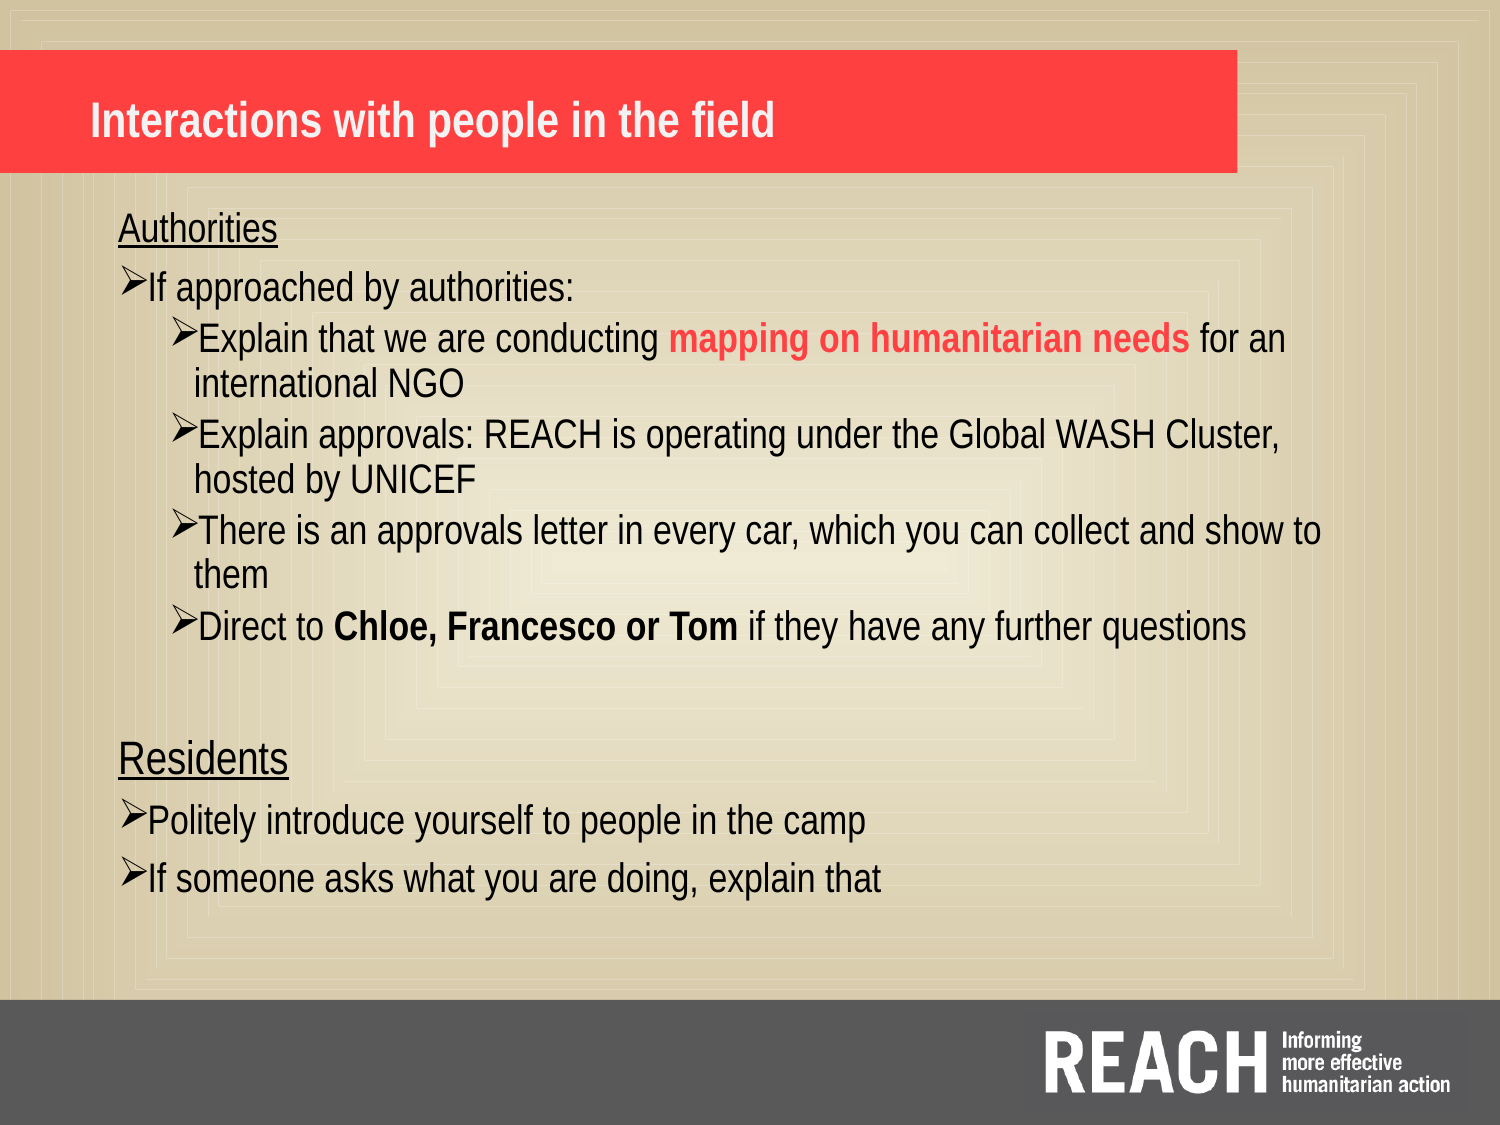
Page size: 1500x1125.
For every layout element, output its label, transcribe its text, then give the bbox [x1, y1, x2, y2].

picture [1025, 1012, 1469, 1113]
list Authorities If approached by authorities: Explain that we are conducting mapping on humanitarian needs for an international NGO Explain approvals: REACH is operating under the Global WASH Cluster, hosted by UNICEF There is an approvals letter in every car, which you can collect and show to them Direct to Chloe, Francesco or Tom if they have any further questions Residents Politely introduce yourself to people in the camp If someone asks what you are doing, explain that [103, 200, 1397, 1014]
text_box Interactions with people in the field [0, 50, 1238, 173]
slide_number 18 [1059, 1042, 1397, 1103]
